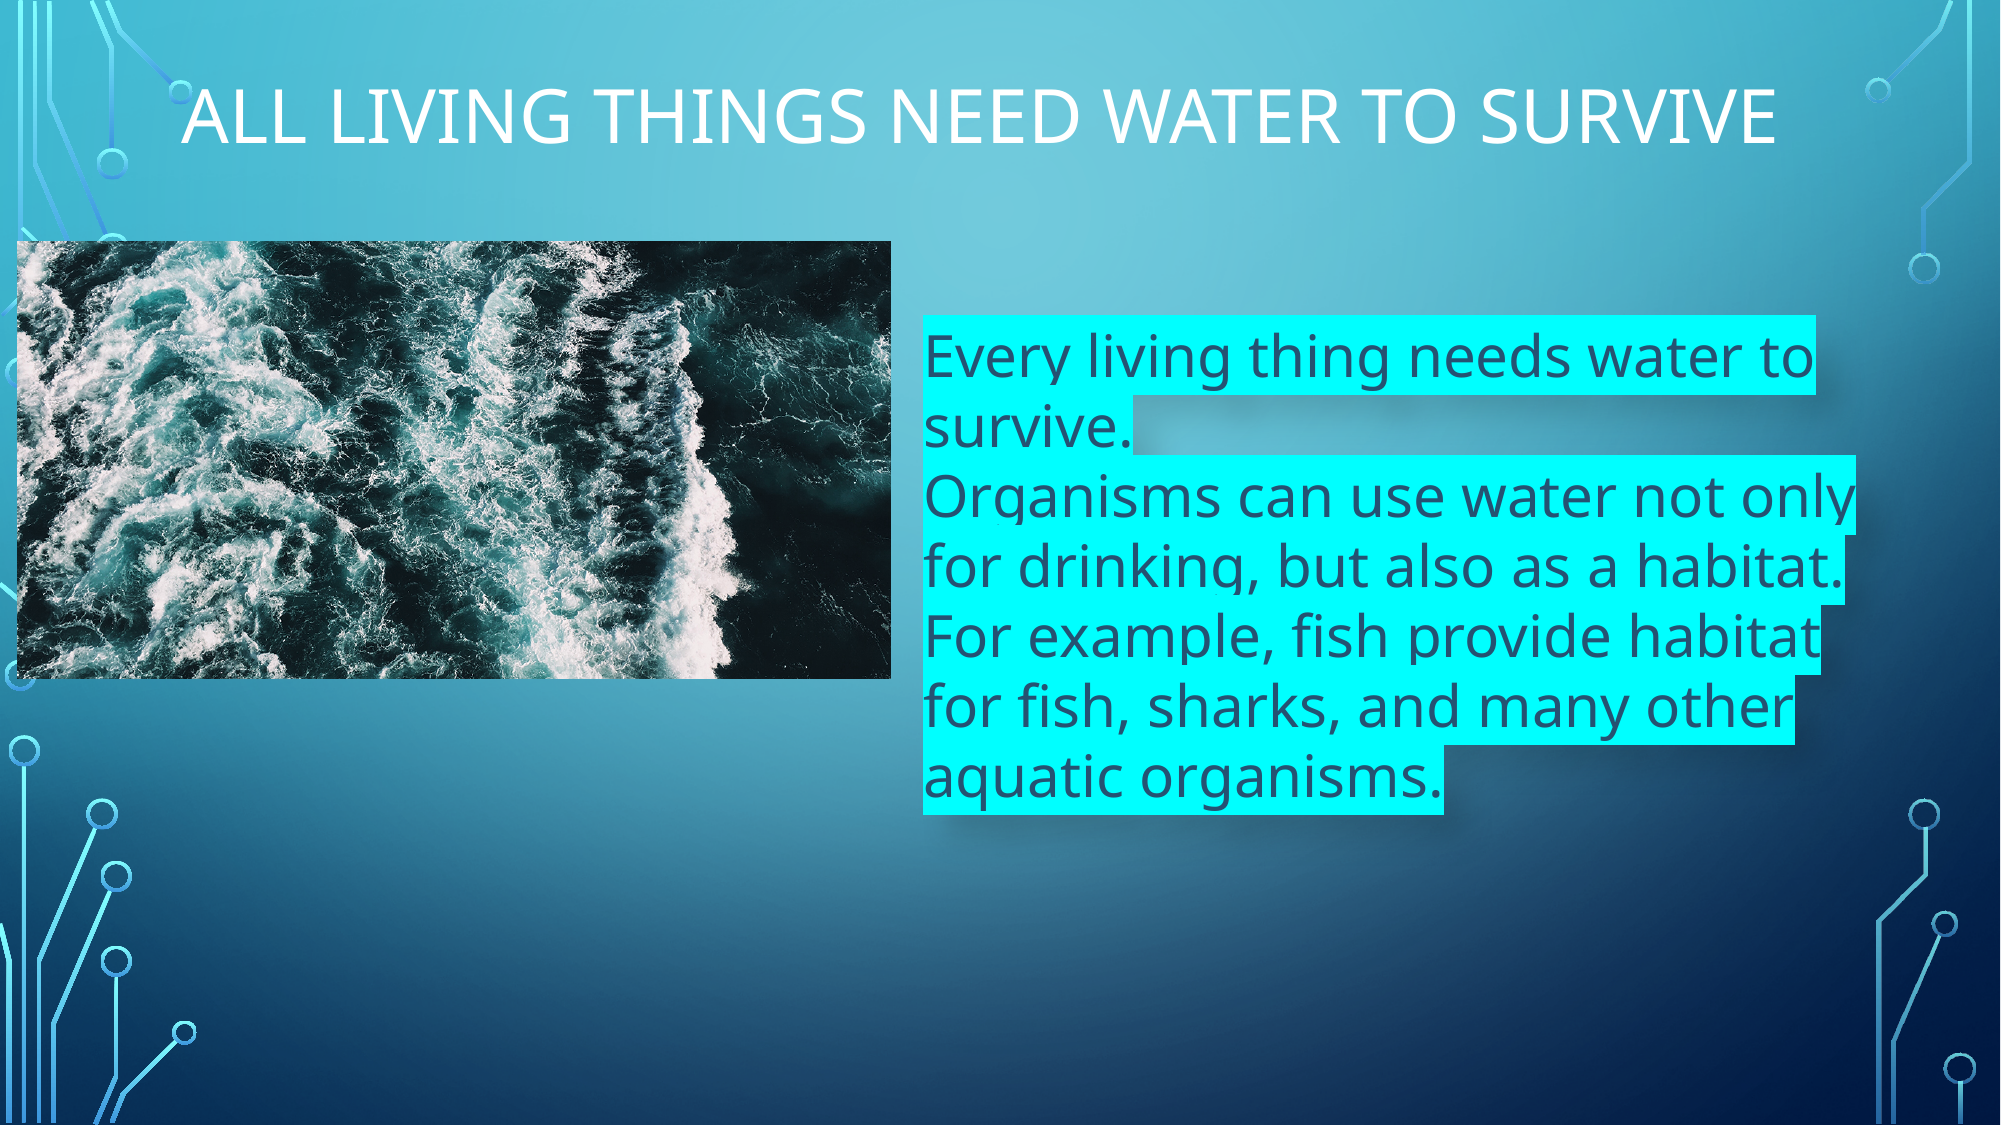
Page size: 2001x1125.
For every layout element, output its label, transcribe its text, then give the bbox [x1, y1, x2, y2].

title All living things need water to survive [118, 16, 1844, 223]
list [16, 241, 891, 679]
text_box Every living thing needs water to survive. Organisms can use water not only for drinking, but also as a habitat. For example, fish provide habitat for fish, sharks, and many other aquatic organisms. [908, 312, 1930, 887]
